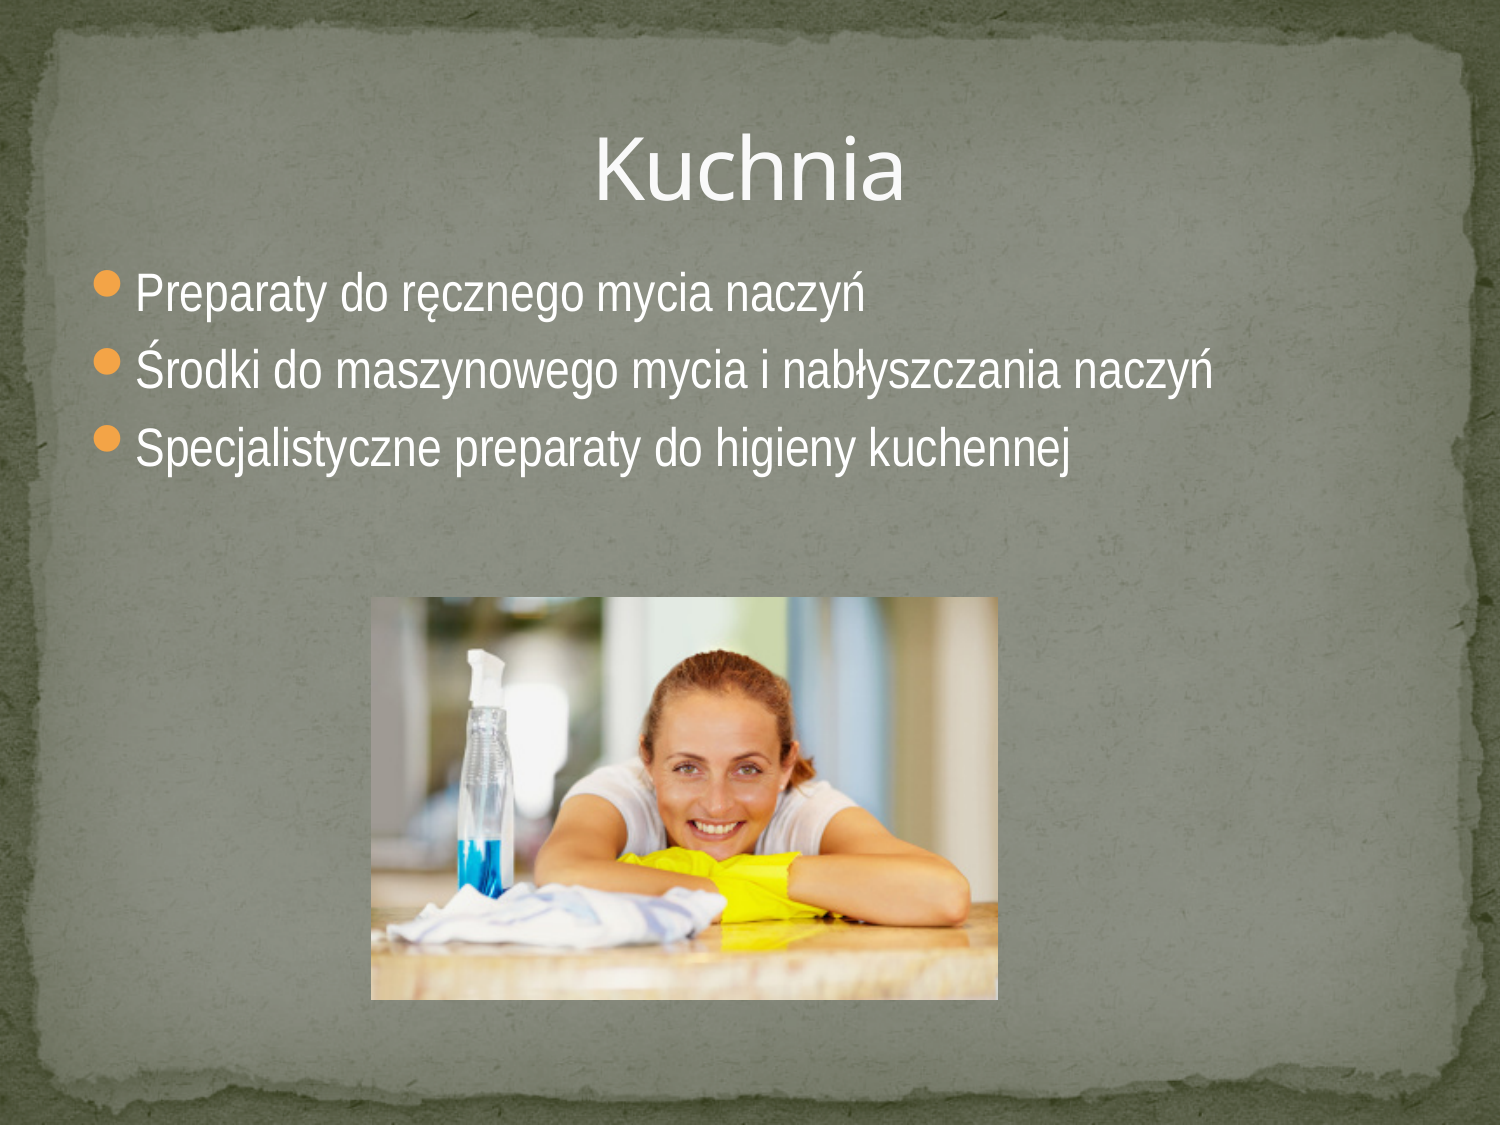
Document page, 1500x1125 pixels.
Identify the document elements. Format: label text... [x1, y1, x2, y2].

list Preparaty do ręcznego mycia naczyń Środki do maszynowego mycia i nabłyszczania naczyń Specjalistyczne preparaty do higieny kuchennej [75, 249, 1425, 1000]
title Kuchnia [74, 24, 1425, 225]
picture [371, 597, 999, 1000]
